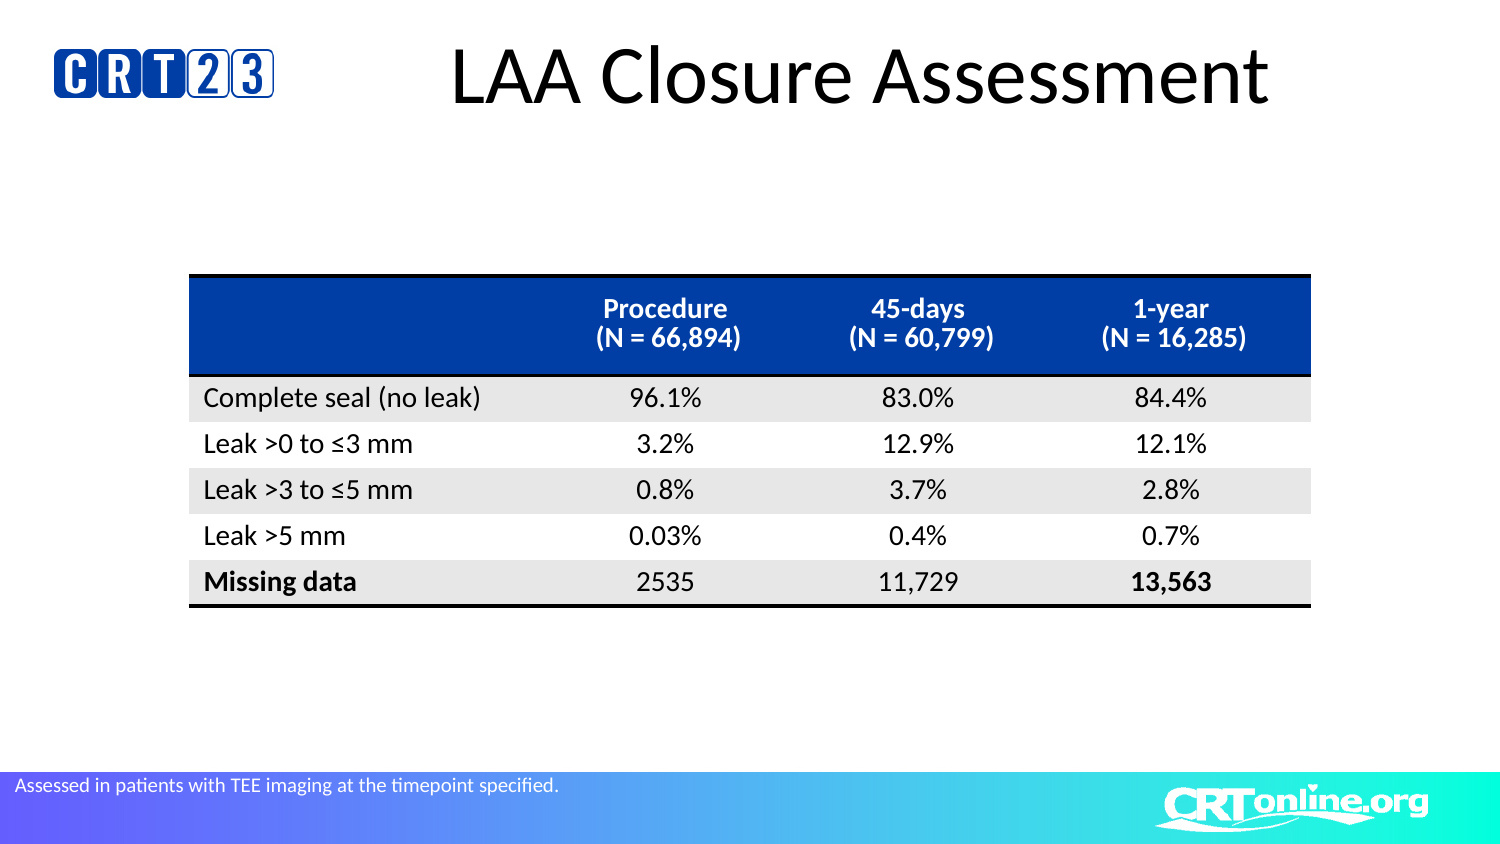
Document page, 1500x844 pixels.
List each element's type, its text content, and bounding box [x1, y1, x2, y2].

table_cell 0.03% [525, 514, 806, 560]
title LAA Closure Assessment [297, 0, 1425, 141]
table_cell 96.1% [525, 377, 806, 422]
table_cell 84.4% [1031, 377, 1311, 422]
table_cell 12.9% [806, 422, 1031, 468]
table_cell Leak >5 mm [189, 514, 525, 560]
table_cell 11,729 [806, 560, 1031, 604]
table_cell Leak >0 to ≤3 mm [189, 422, 525, 468]
table_cell 83.0% [806, 377, 1031, 422]
table_header 45-days (N = 60,799) [806, 278, 1031, 374]
table_cell 0.8% [525, 468, 806, 514]
table_cell Missing data [189, 560, 525, 604]
table_cell 3.2% [525, 422, 806, 468]
table_header [189, 278, 525, 374]
table_cell 2.8% [1031, 468, 1311, 514]
table_cell 2535 [525, 560, 806, 604]
table_header 1-year (N = 16,285) [1031, 278, 1311, 374]
table_cell 13,563 [1031, 560, 1311, 604]
table_cell 0.7% [1031, 514, 1311, 560]
table_header Procedure (N = 66,894) [525, 278, 806, 374]
picture [0, 0, 1500, 844]
table_cell 0.4% [806, 514, 1031, 560]
table_cell Complete seal (no leak) [189, 377, 525, 422]
table_cell 12.1% [1031, 422, 1311, 468]
table_cell 3.7% [806, 468, 1031, 514]
text_box Assessed in patients with TEE imaging at the timepoint specified. [0, 768, 1148, 805]
table_cell Leak >3 to ≤5 mm [189, 468, 525, 514]
